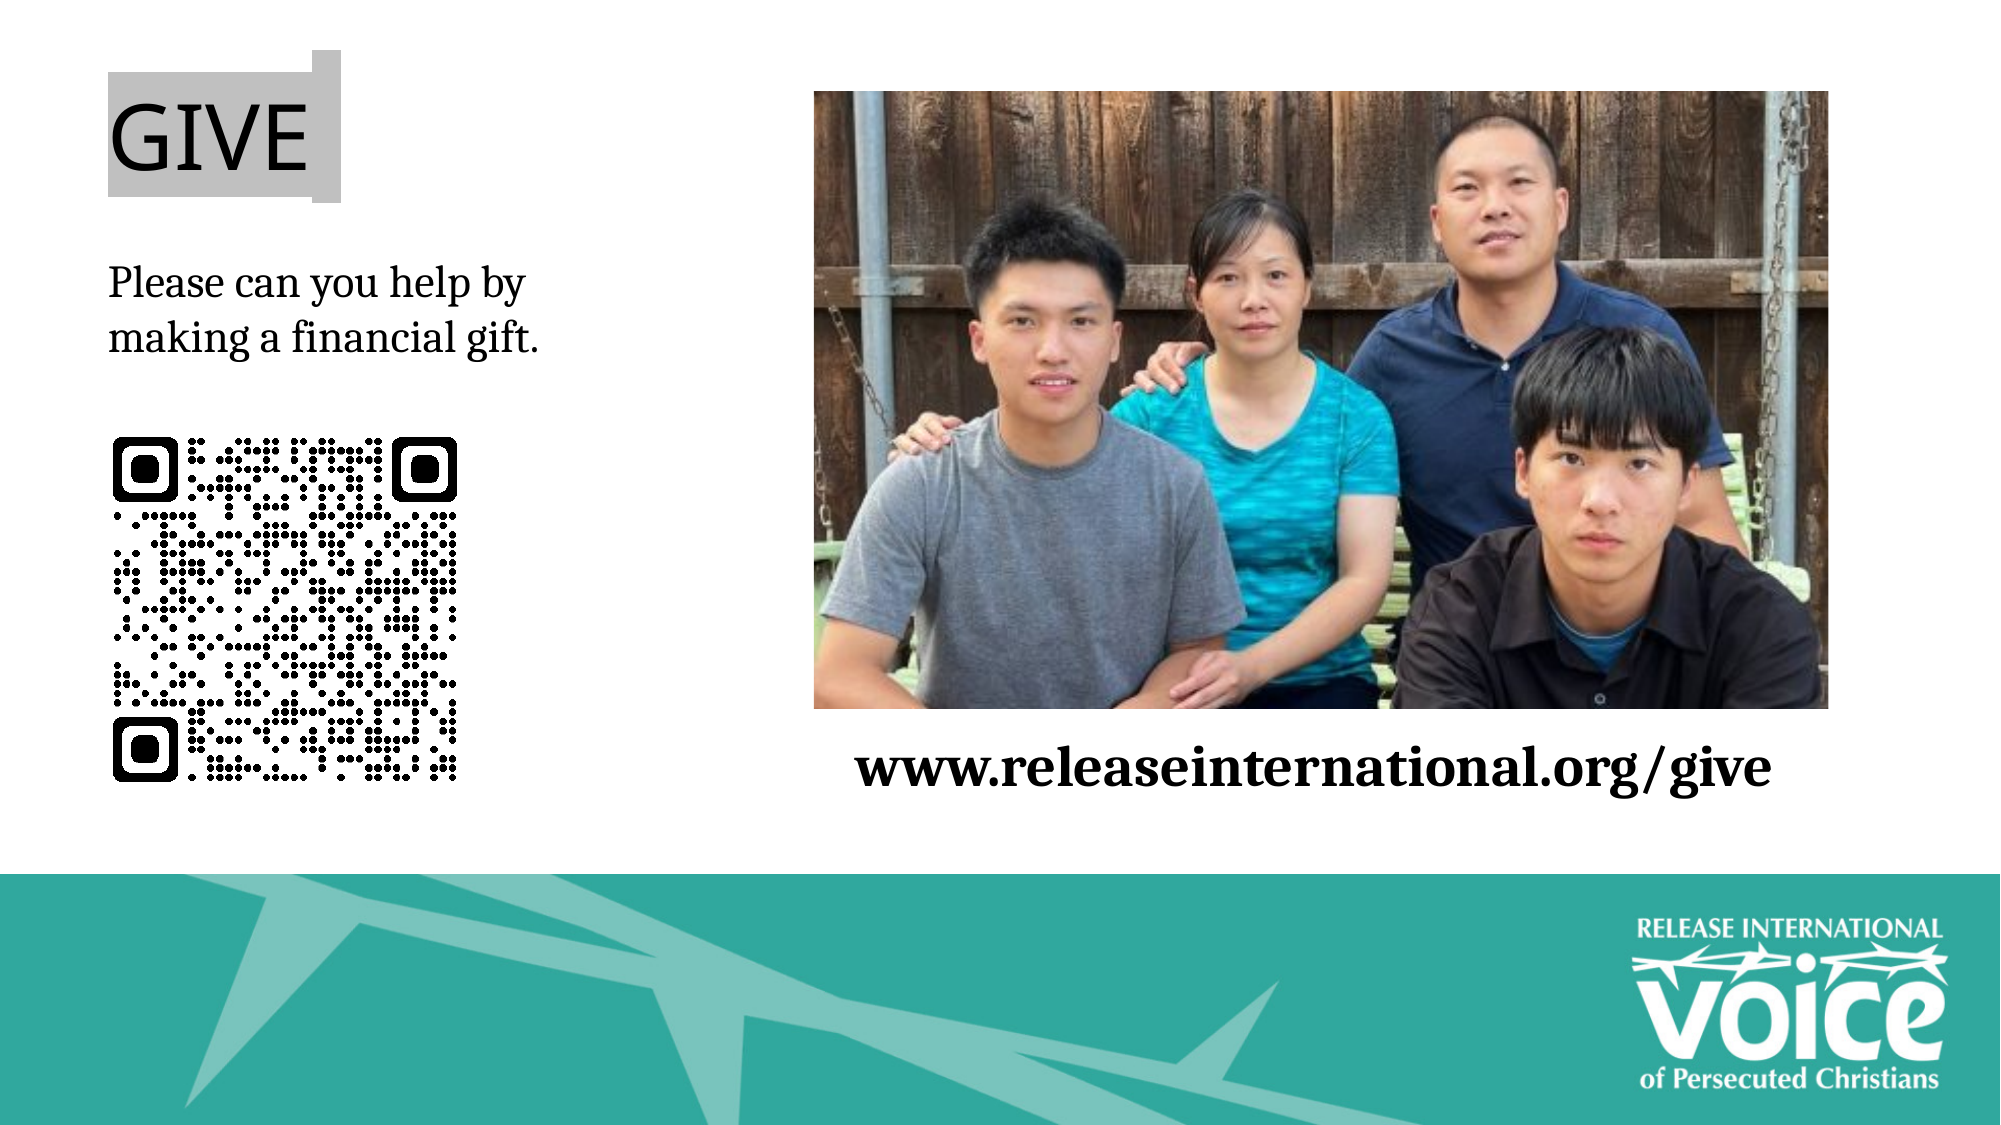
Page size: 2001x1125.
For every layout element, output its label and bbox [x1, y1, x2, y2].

text_box [0, 50, 2000, 1125]
